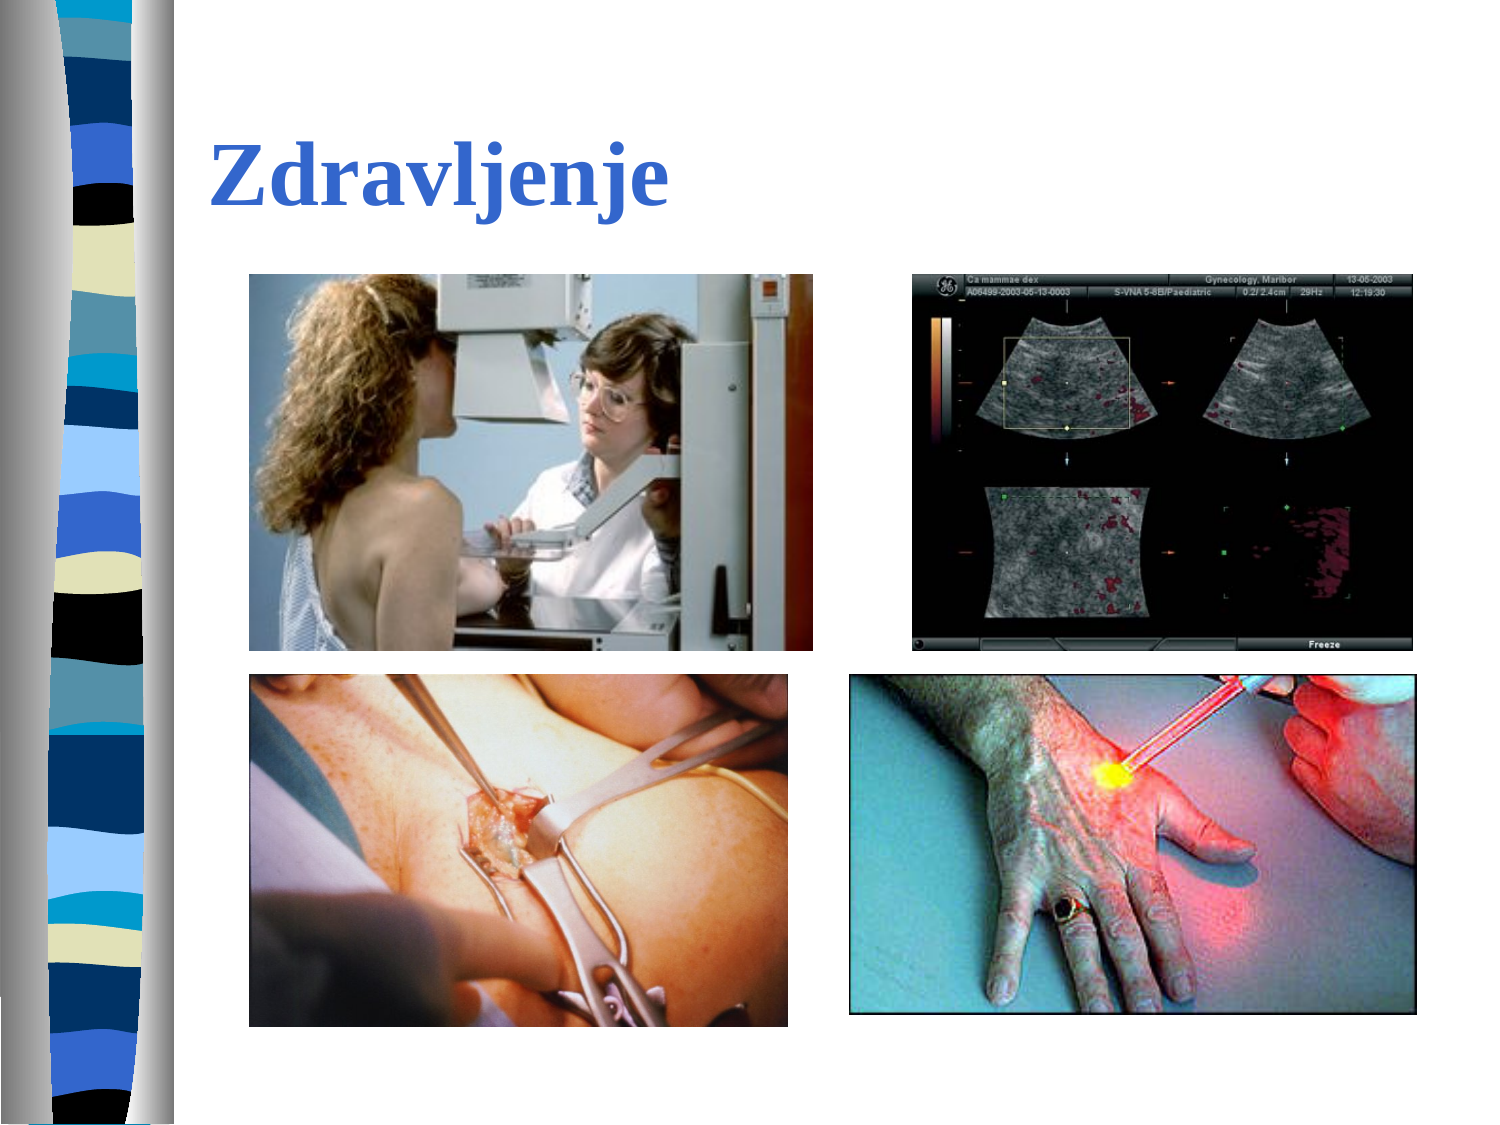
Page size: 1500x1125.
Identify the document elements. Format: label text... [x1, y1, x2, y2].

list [249, 274, 813, 651]
title Zdravljenje [192, 75, 1468, 263]
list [849, 674, 1417, 1016]
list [912, 274, 1413, 651]
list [249, 674, 788, 1027]
